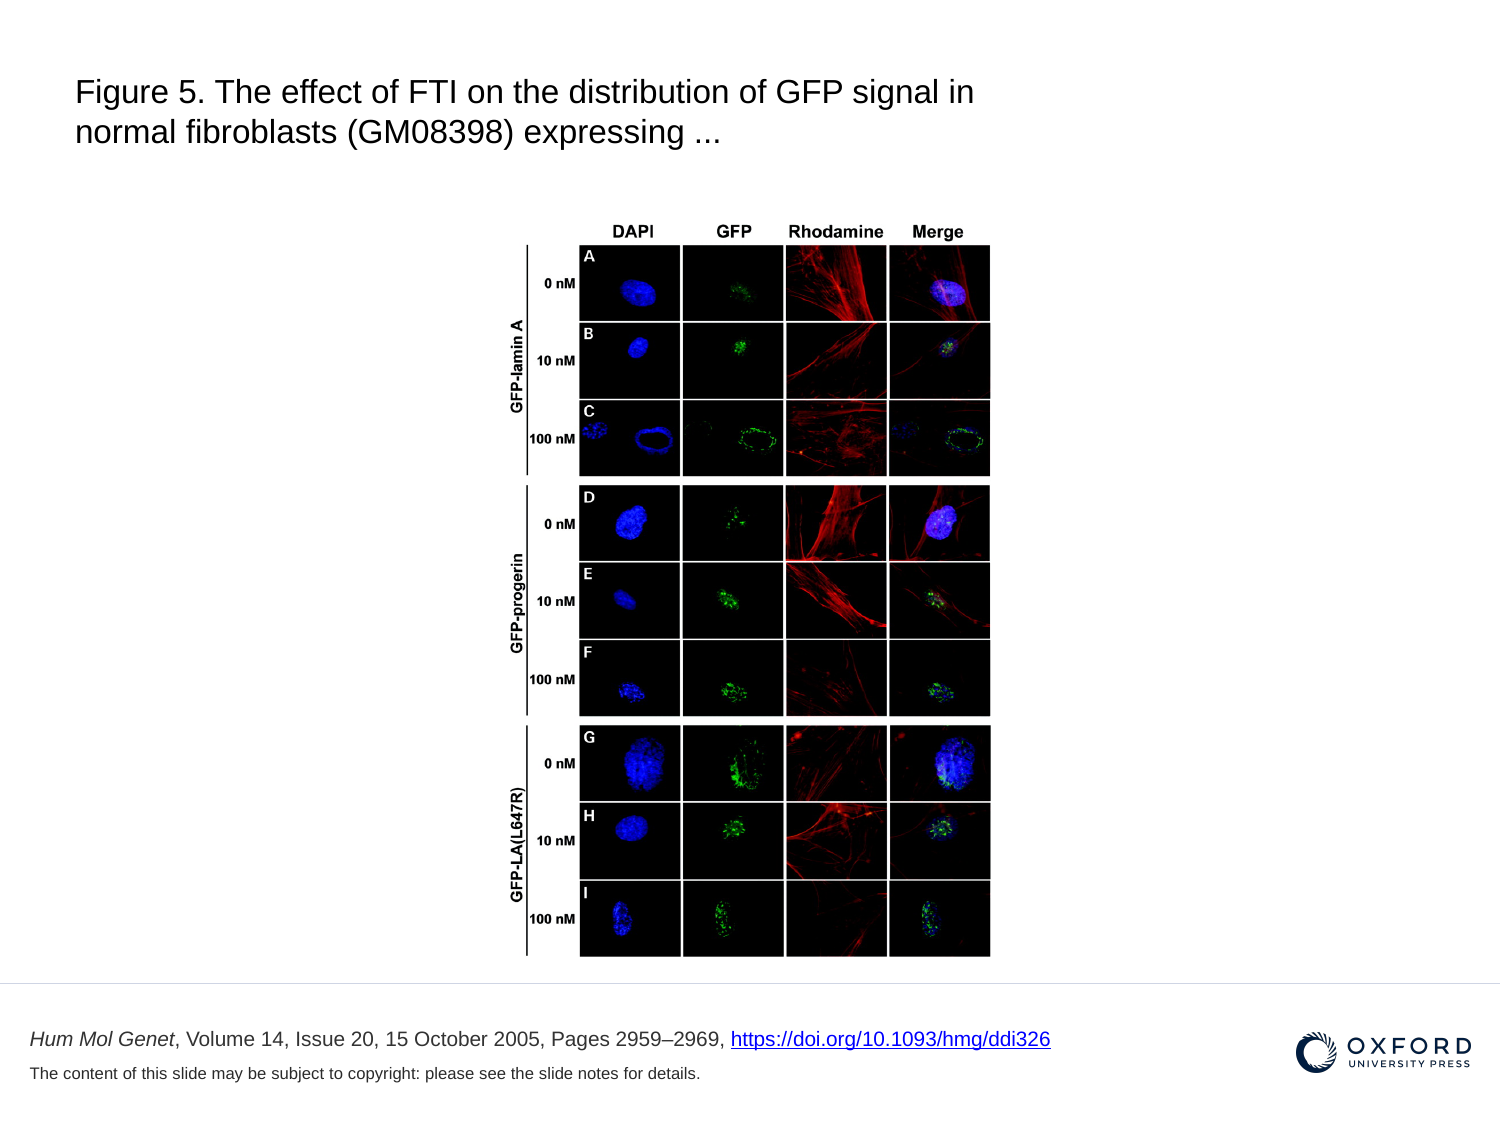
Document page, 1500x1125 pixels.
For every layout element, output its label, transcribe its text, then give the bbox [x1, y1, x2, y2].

picture [1296, 1032, 1471, 1073]
picture [510, 224, 991, 957]
footer Hum Mol Genet, Volume 14, Issue 20, 15 October 2005, Pages 2959–2969, https://doi.org/10.1093/hmg/ddi326 The content of this slide may be subject to copyright: please see the slide notes for details. [0, 983, 1260, 1125]
title Figure 5. The effect of FTI on the distribution of GFP signal in normal fibroblasts (GM08398) expressing ... [75, 69, 1078, 171]
